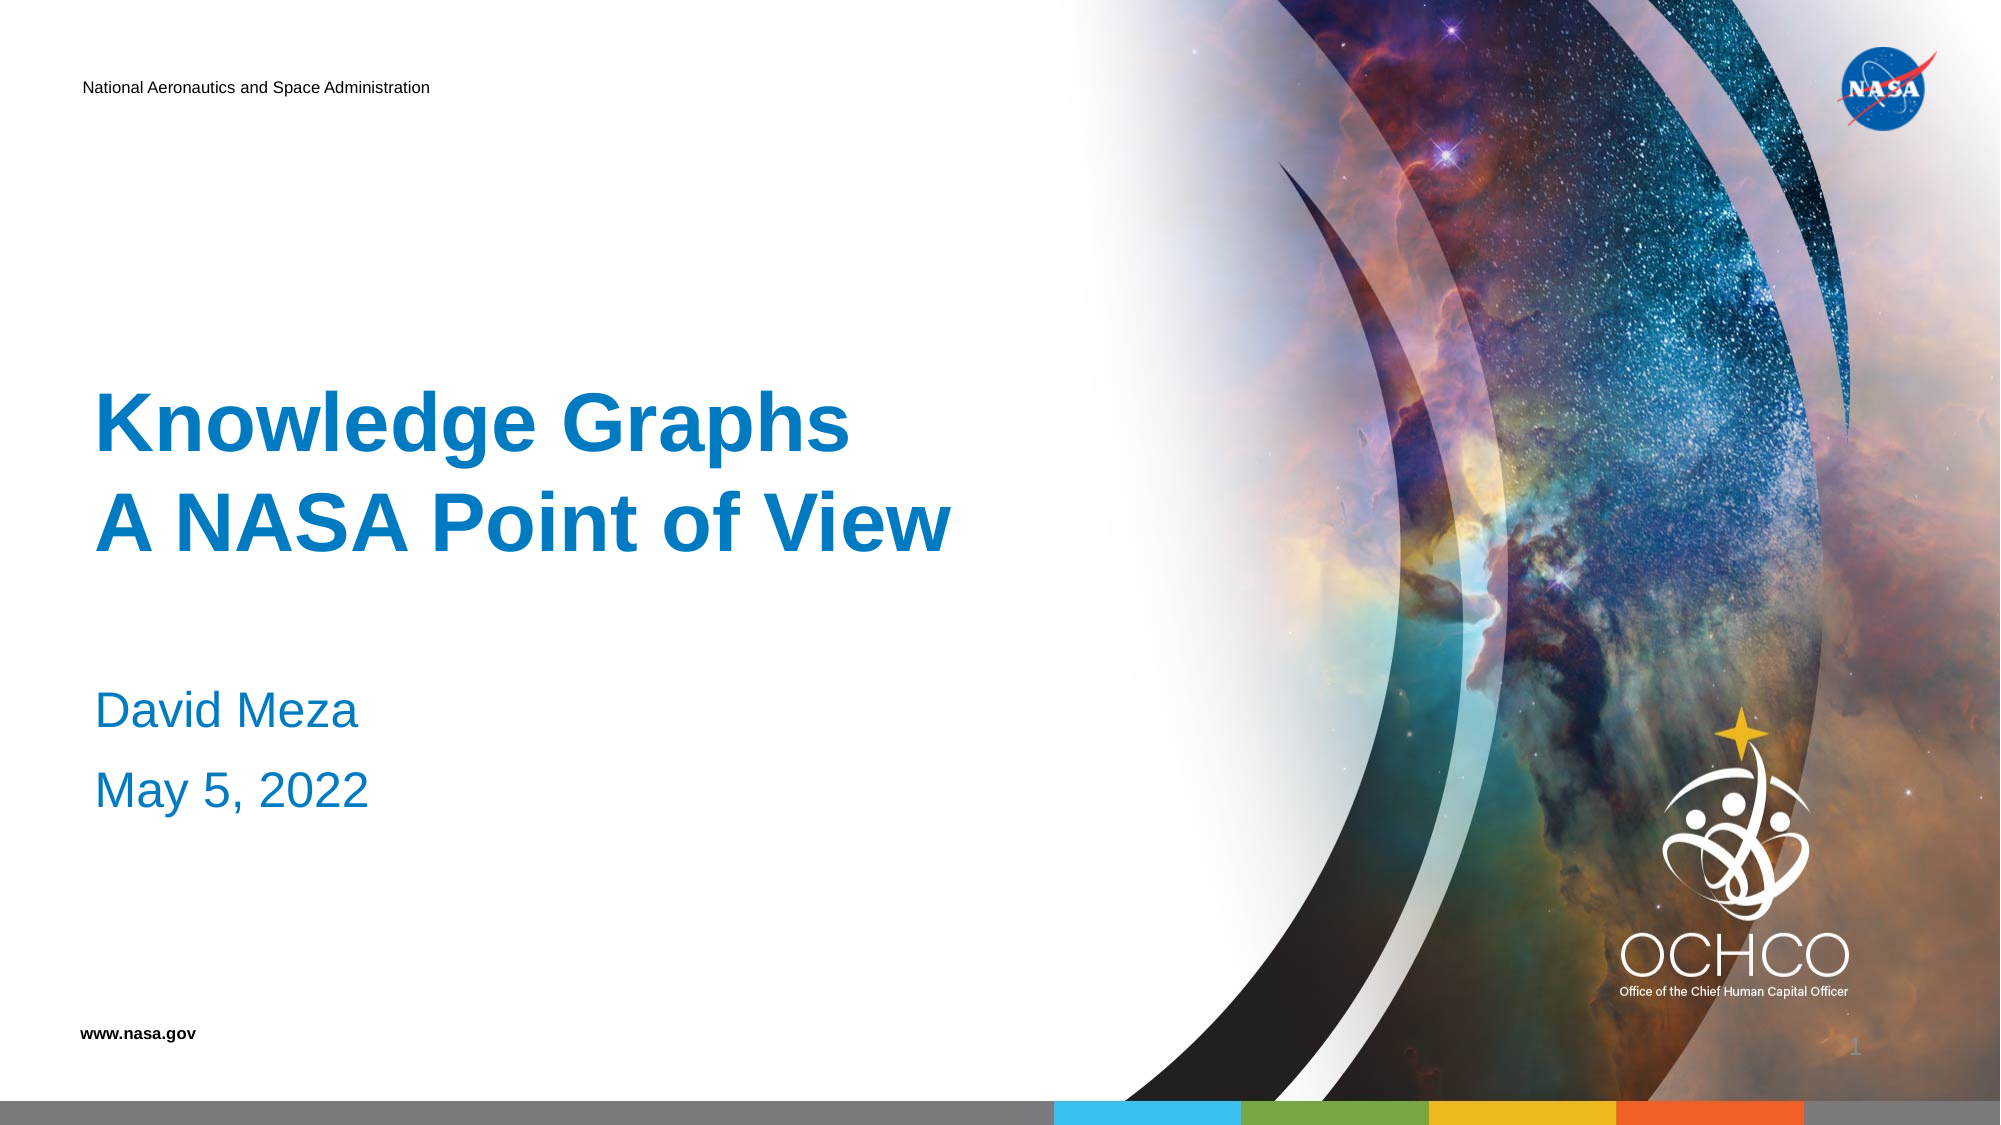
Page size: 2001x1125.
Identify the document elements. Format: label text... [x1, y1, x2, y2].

picture [0, 0, 2000, 1125]
picture [1748, 60, 1756, 71]
picture [1721, 57, 1729, 64]
picture [1764, 133, 1778, 144]
picture [1745, 40, 1752, 49]
picture [1701, 46, 1715, 57]
slide_number 1 [1412, 1015, 1863, 1076]
picture [1745, 99, 1750, 109]
picture [1718, 16, 1726, 23]
title Knowledge Graphs A NASA Point of View [79, 184, 1453, 576]
subtitle David Meza May 5, 2022 [79, 669, 1121, 942]
